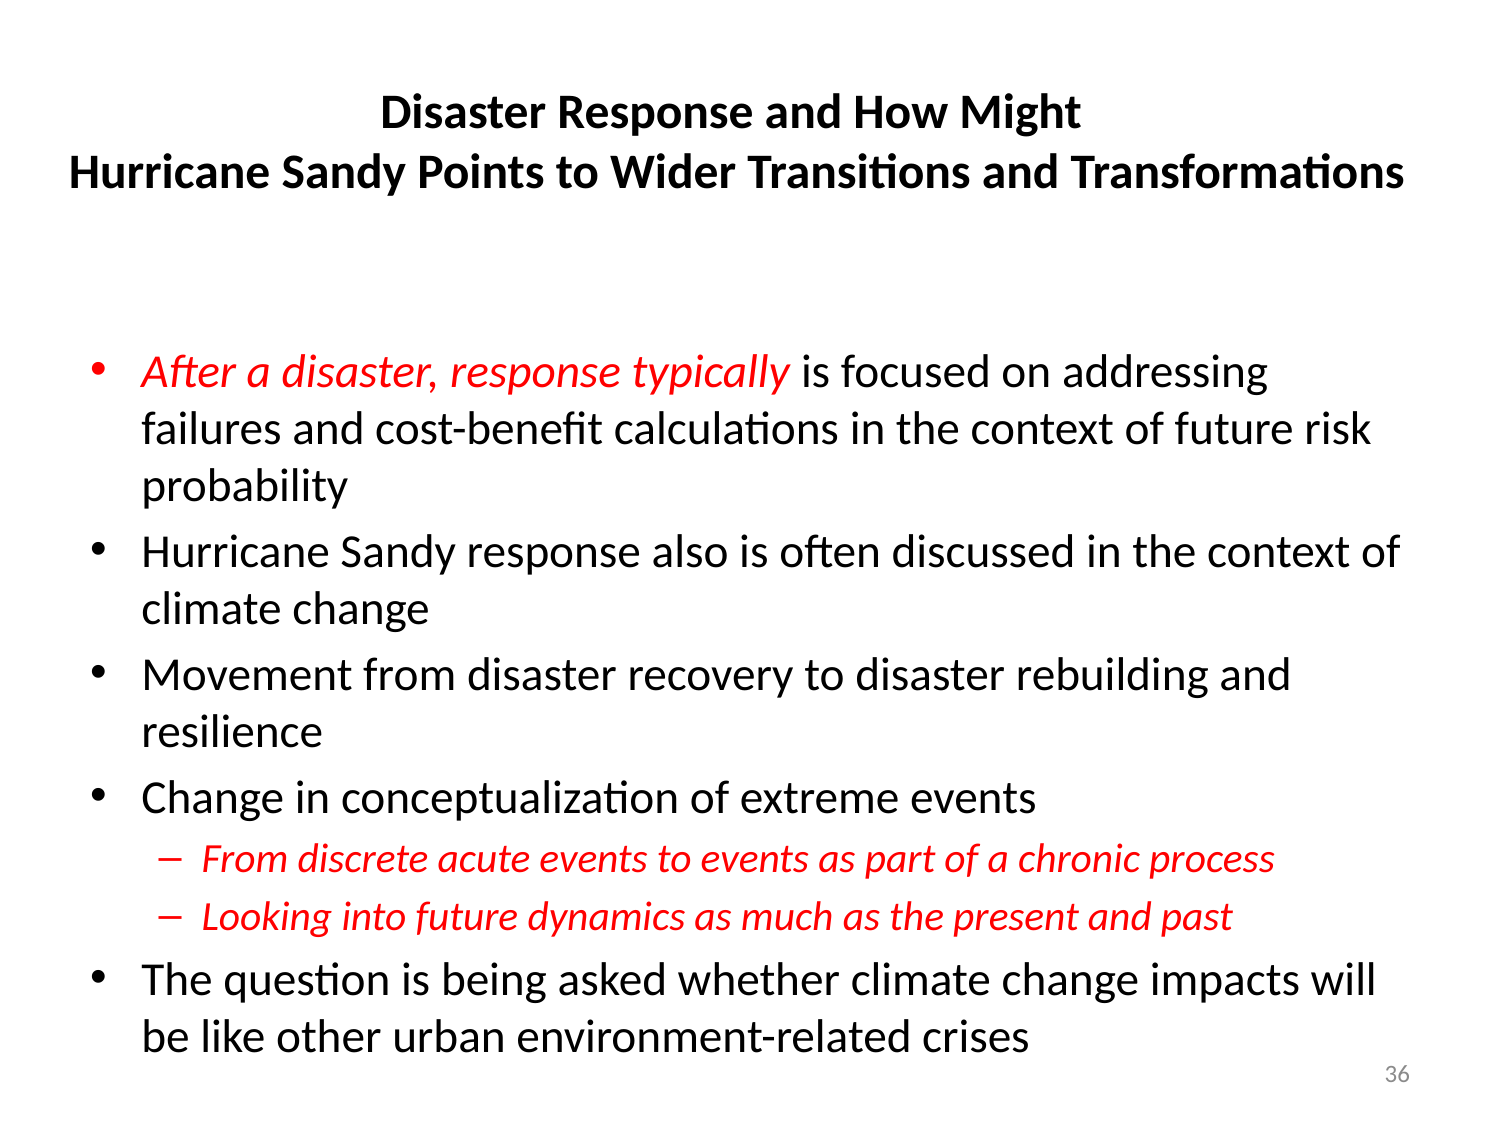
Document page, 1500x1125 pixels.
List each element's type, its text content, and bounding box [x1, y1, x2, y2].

slide_number 36 [1074, 1042, 1425, 1103]
title Disaster Response and How Might Hurricane Sandy Points to Wider Transitions and Transformations [37, 45, 1425, 233]
list After a disaster, response typically is focused on addressing failures and cost-benefit calculations in the context of future risk probability Hurricane Sandy response also is often discussed in the context of climate change Movement from disaster recovery to disaster rebuilding and resilience Change in conceptualization of extreme events From discrete acute events to events as part of a chronic process Looking into future dynamics as much as the present and past The question is being asked whether climate change impacts will be like other urban environment-related crises [75, 332, 1425, 1075]
